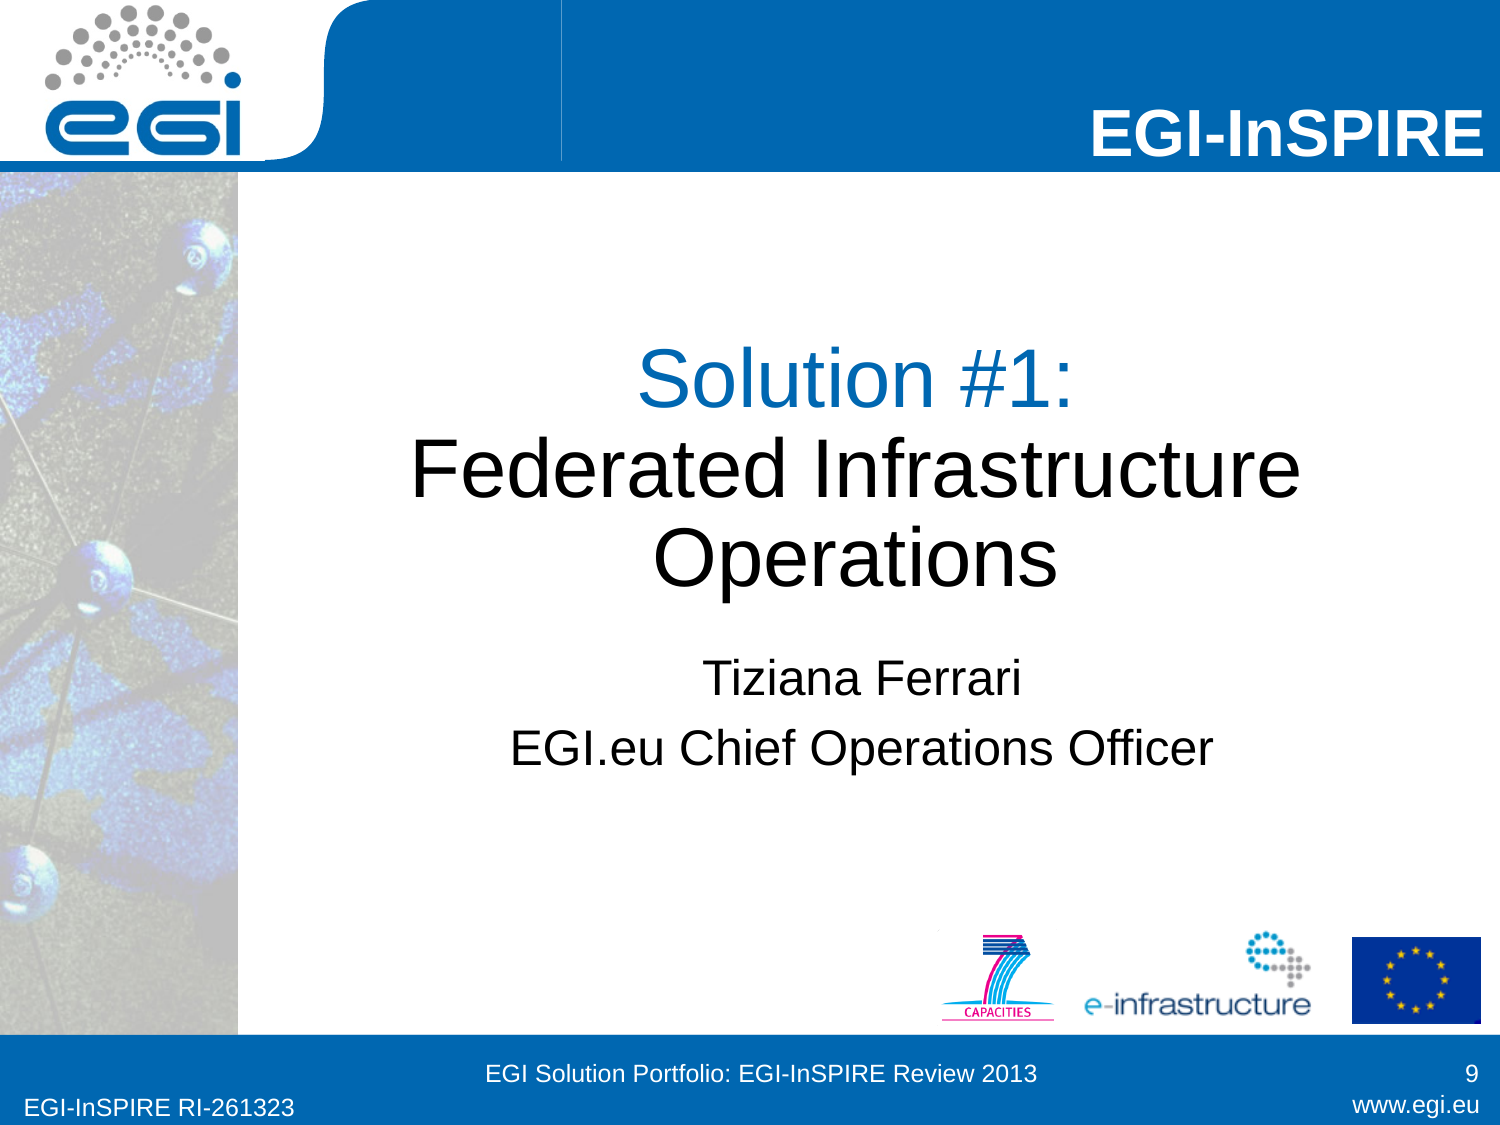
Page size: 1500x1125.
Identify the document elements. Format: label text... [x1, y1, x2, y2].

picture [0, 172, 238, 1034]
picture [0, 0, 265, 161]
subtitle Tiziana Ferrari EGI.eu Chief Operations Officer [265, 637, 1459, 858]
picture [1079, 925, 1317, 1022]
title Solution #1: Federated Infrastructure Operations [265, 349, 1447, 591]
slide_number 9 [1144, 1042, 1495, 1103]
picture [1352, 937, 1481, 1024]
footer EGI Solution Portfolio: EGI-InSPIRE Review 2013 [395, 1042, 1128, 1103]
